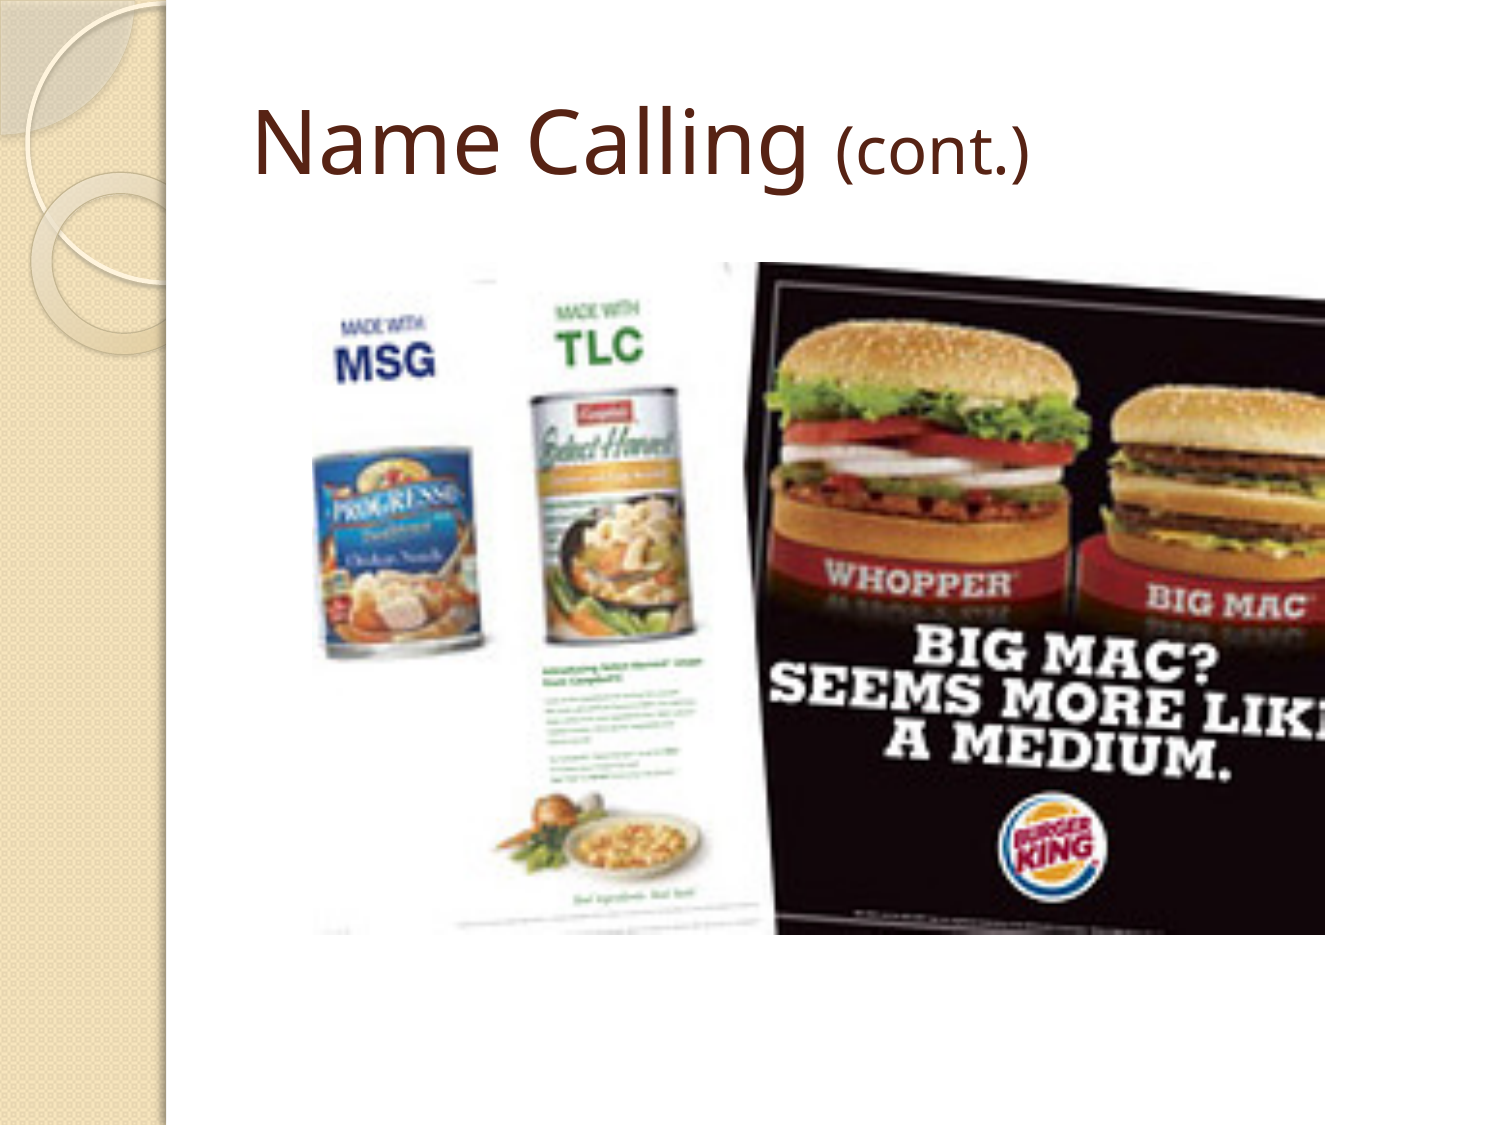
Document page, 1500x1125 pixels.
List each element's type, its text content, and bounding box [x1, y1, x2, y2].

picture [312, 262, 1326, 936]
title Name Calling (cont.) [235, 45, 1466, 233]
